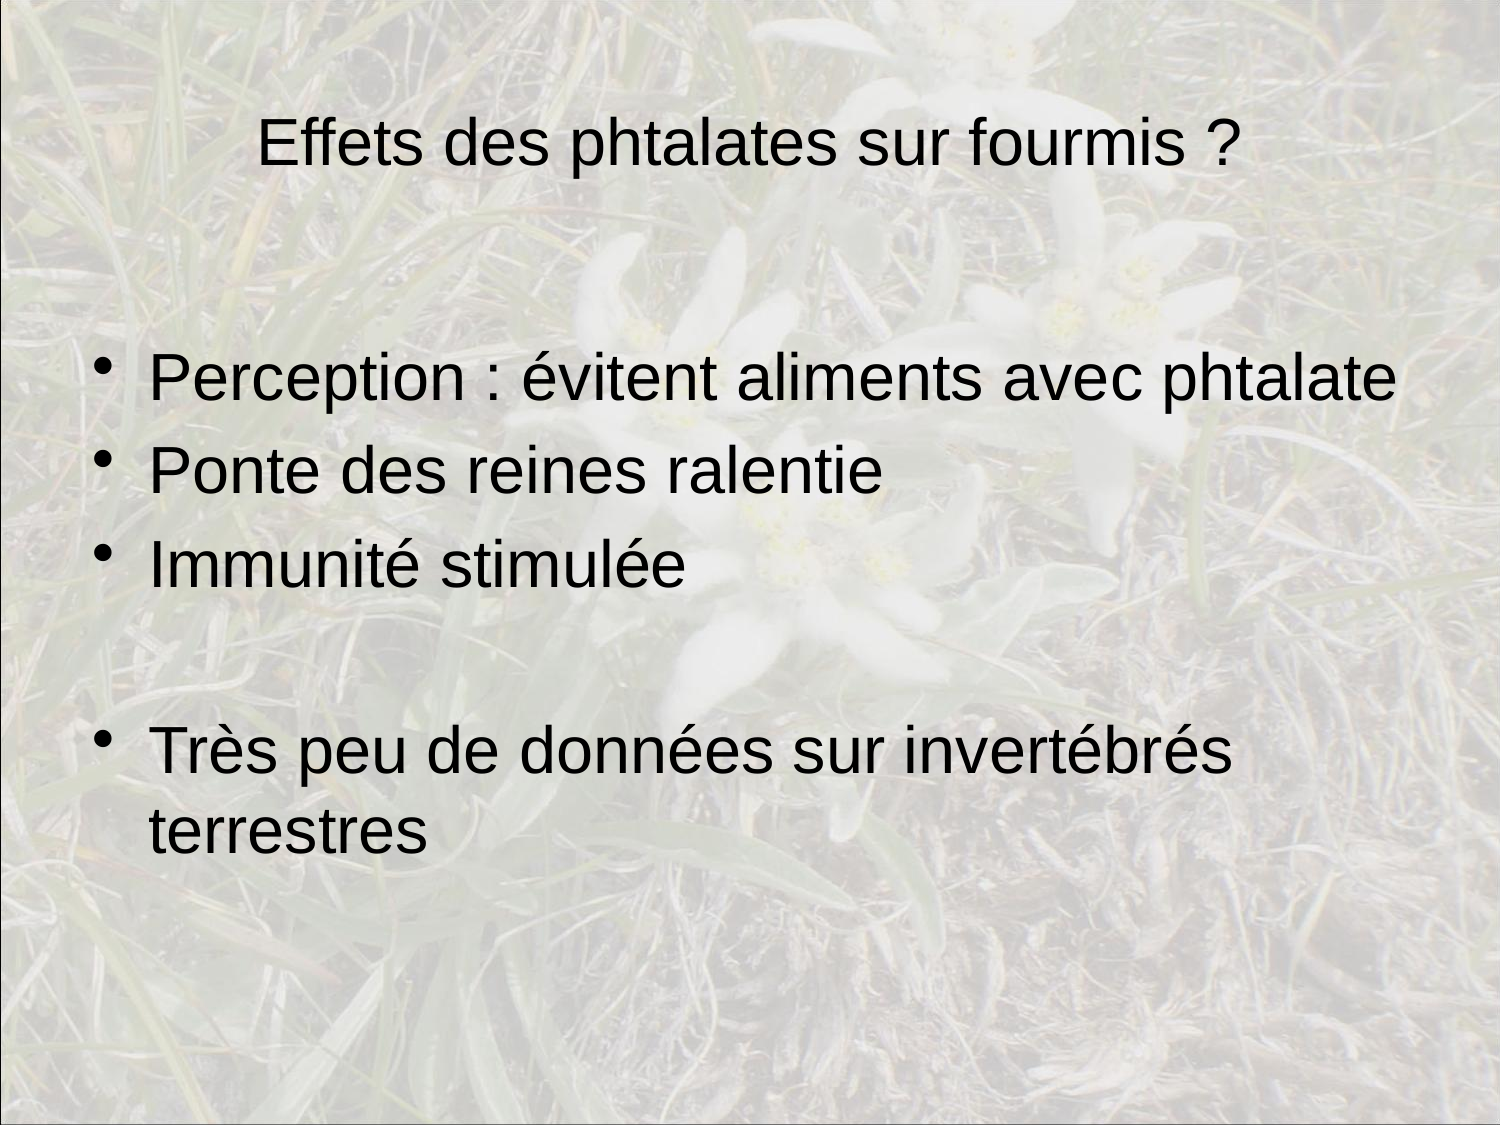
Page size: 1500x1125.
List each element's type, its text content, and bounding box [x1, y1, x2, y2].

picture [0, 0, 1500, 1125]
list Perception : évitent aliments avec phtalate Ponte des reines ralentie Immunité stimulée Très peu de données sur invertébrés terrestres [76, 326, 1427, 1024]
title Effets des phtalates sur fourmis ? [75, 45, 1425, 233]
